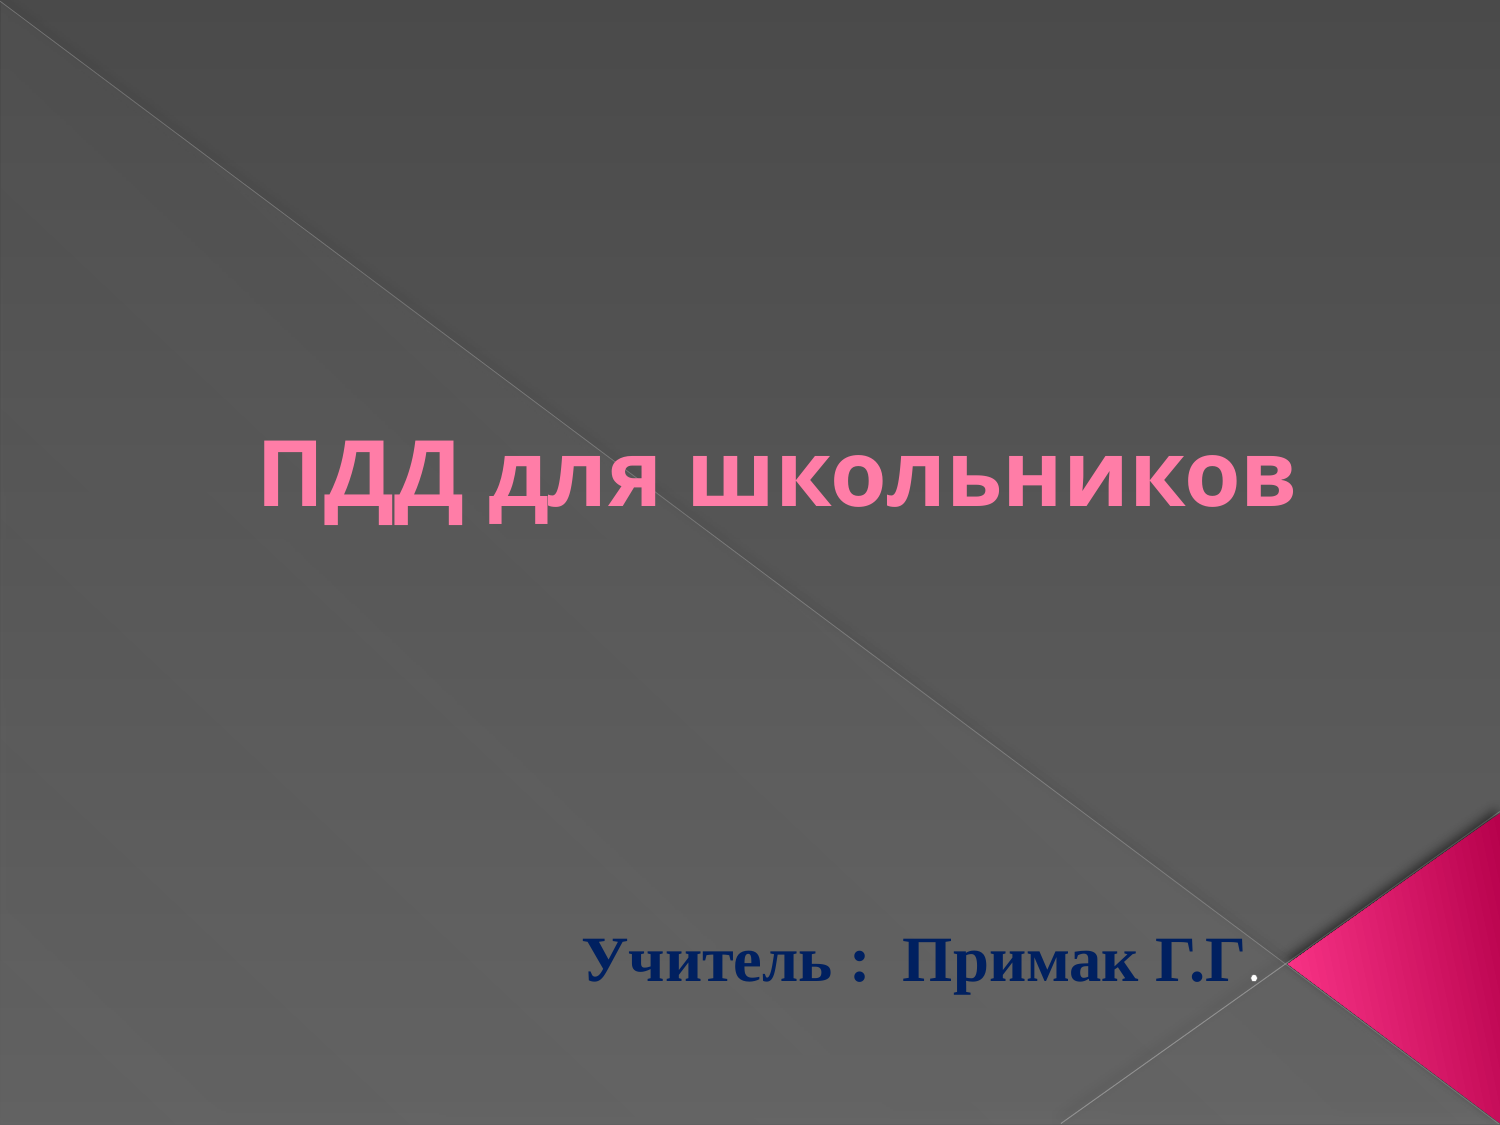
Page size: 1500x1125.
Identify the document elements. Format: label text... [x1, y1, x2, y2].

title ПДД для школьников [76, 290, 1400, 532]
subtitle Учитель : Примак Г.Г. [0, 716, 1282, 1004]
